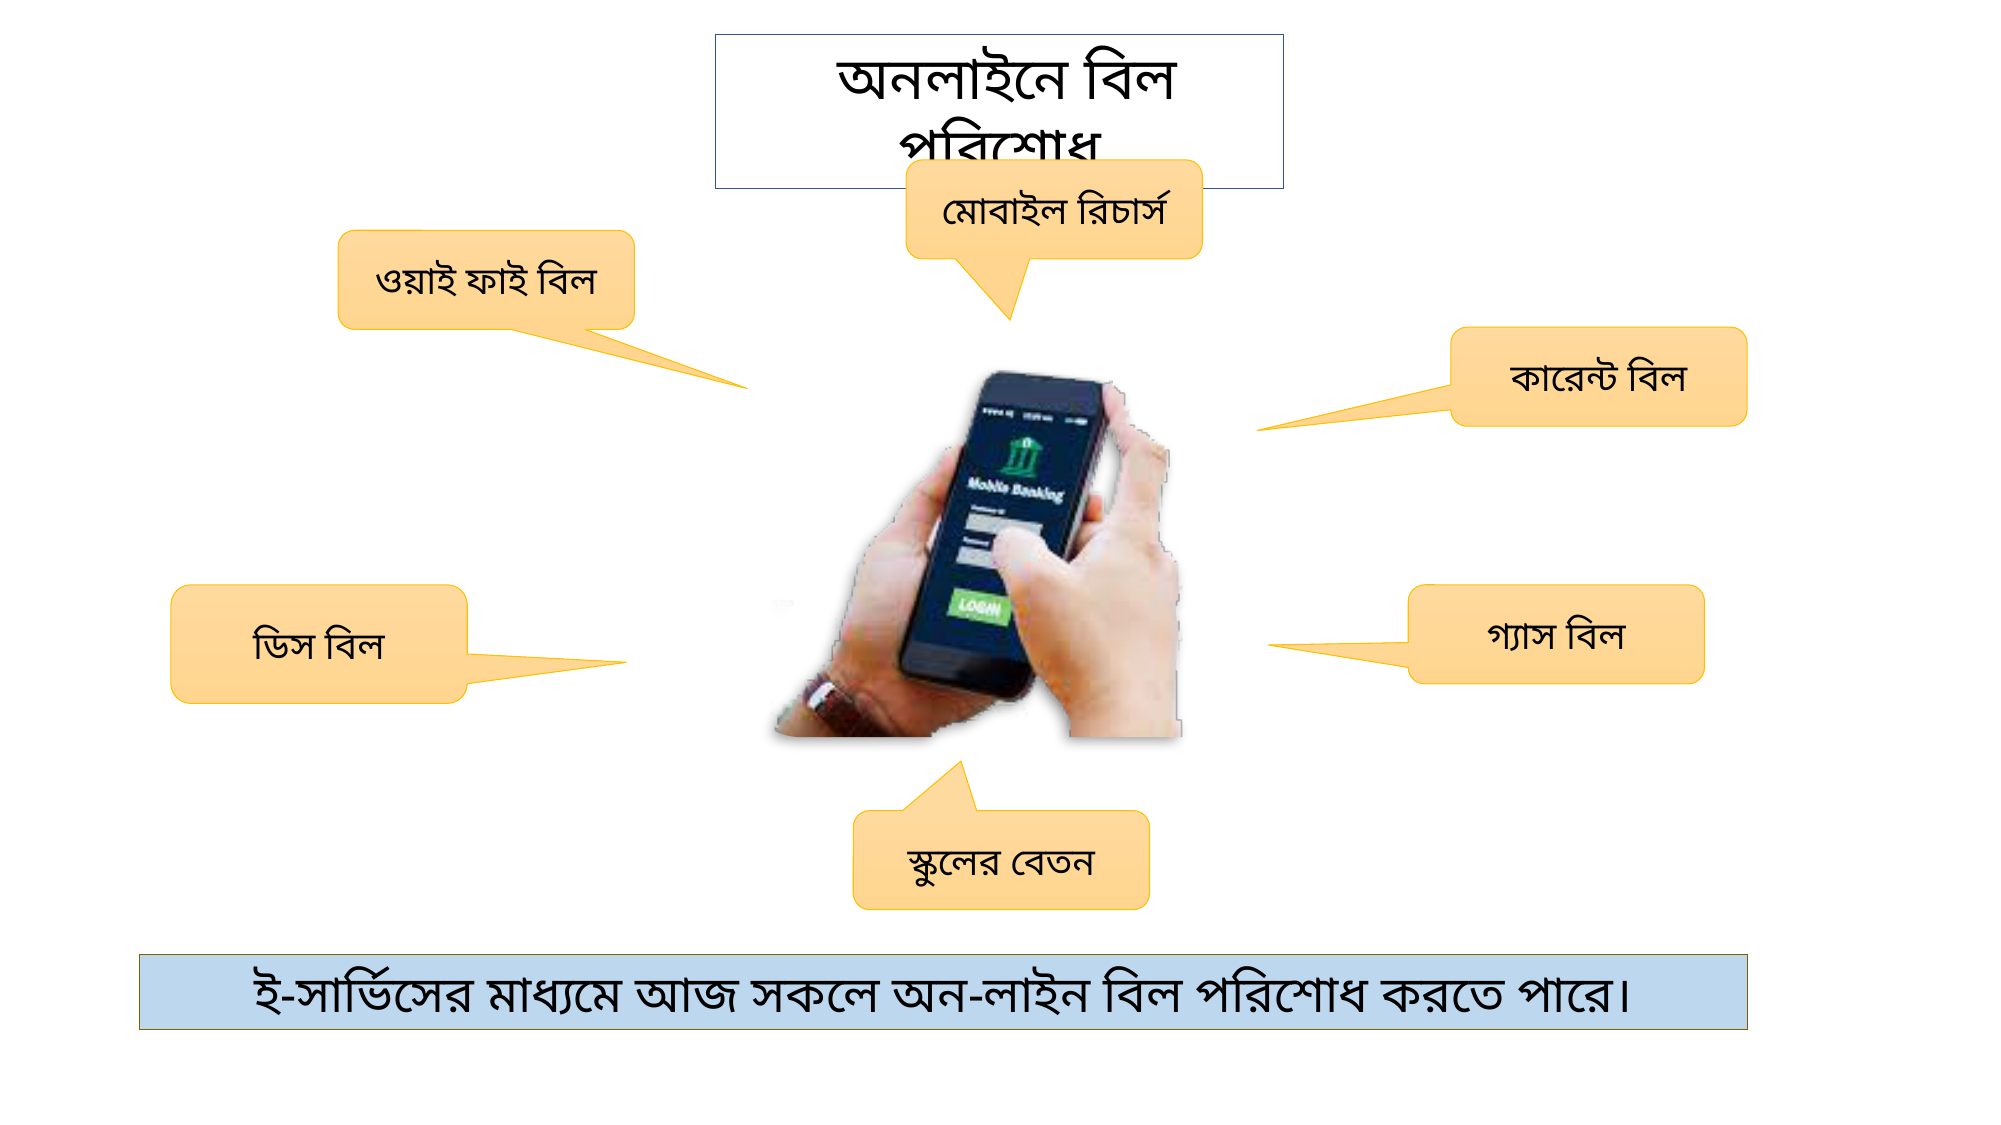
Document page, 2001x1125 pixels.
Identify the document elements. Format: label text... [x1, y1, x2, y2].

picture [739, 364, 1264, 738]
text_box মোবাইল রিচার্স [905, 159, 1204, 322]
text_box কারেন্ট বিল [1264, 326, 1748, 431]
text_box ই-সার্ভিসের মাধ্যমে আজ সকলে অন-লাইন বিল পরিশোধ করতে পারে। [139, 954, 1748, 1030]
text_box ওয়াই ফাই বিল [337, 229, 739, 388]
text_box গ্যাস বিল [1268, 584, 1706, 685]
text_box ডিস বিল [170, 584, 627, 704]
text_box অনলাইনে বিল পরিশোধ [715, 34, 1284, 189]
text_box স্কুলের বেতন [852, 760, 1151, 911]
